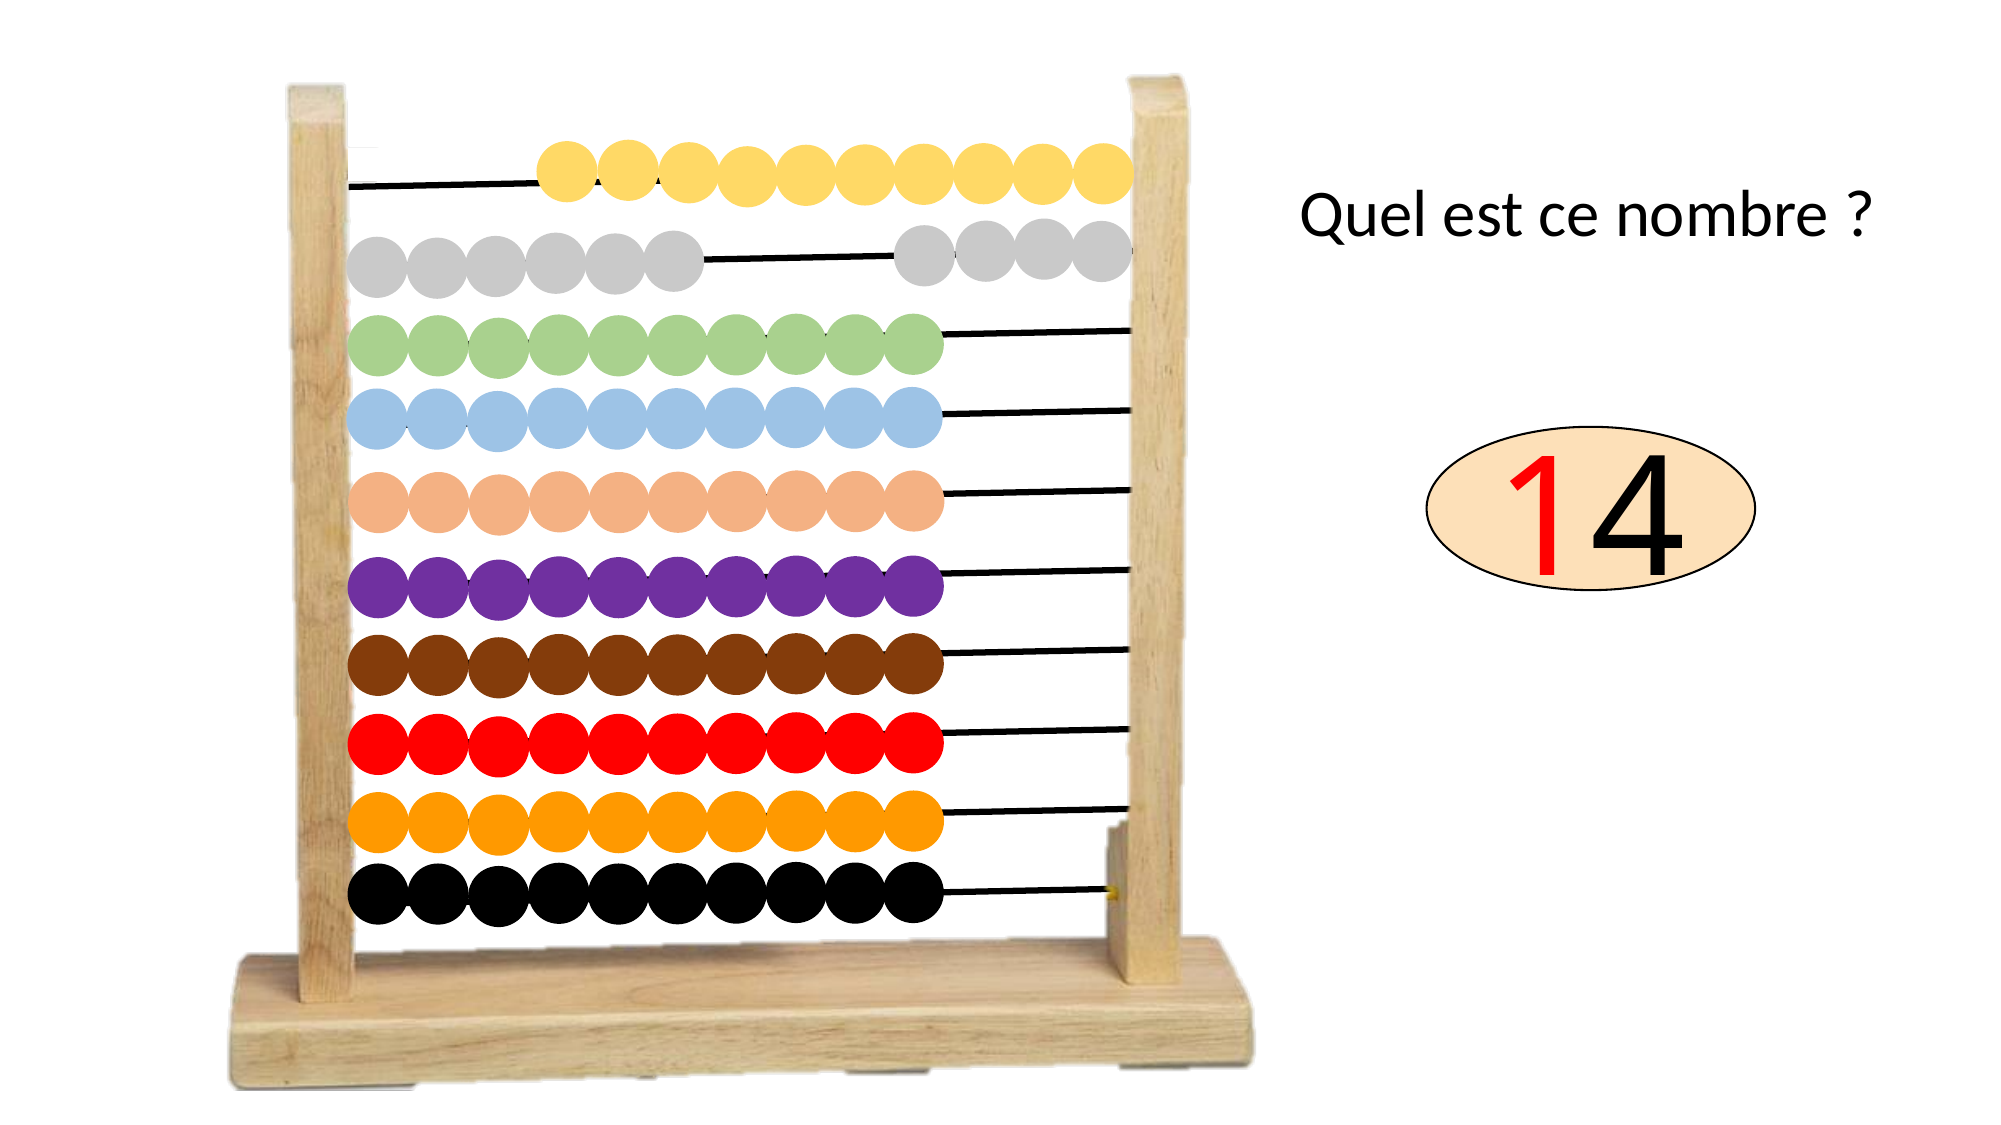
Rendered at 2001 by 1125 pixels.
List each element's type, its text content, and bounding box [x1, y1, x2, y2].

text_box Quel est ce nombre ? [1261, 162, 1935, 258]
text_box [220, 67, 1261, 1107]
text_box 14 [1425, 425, 1757, 592]
